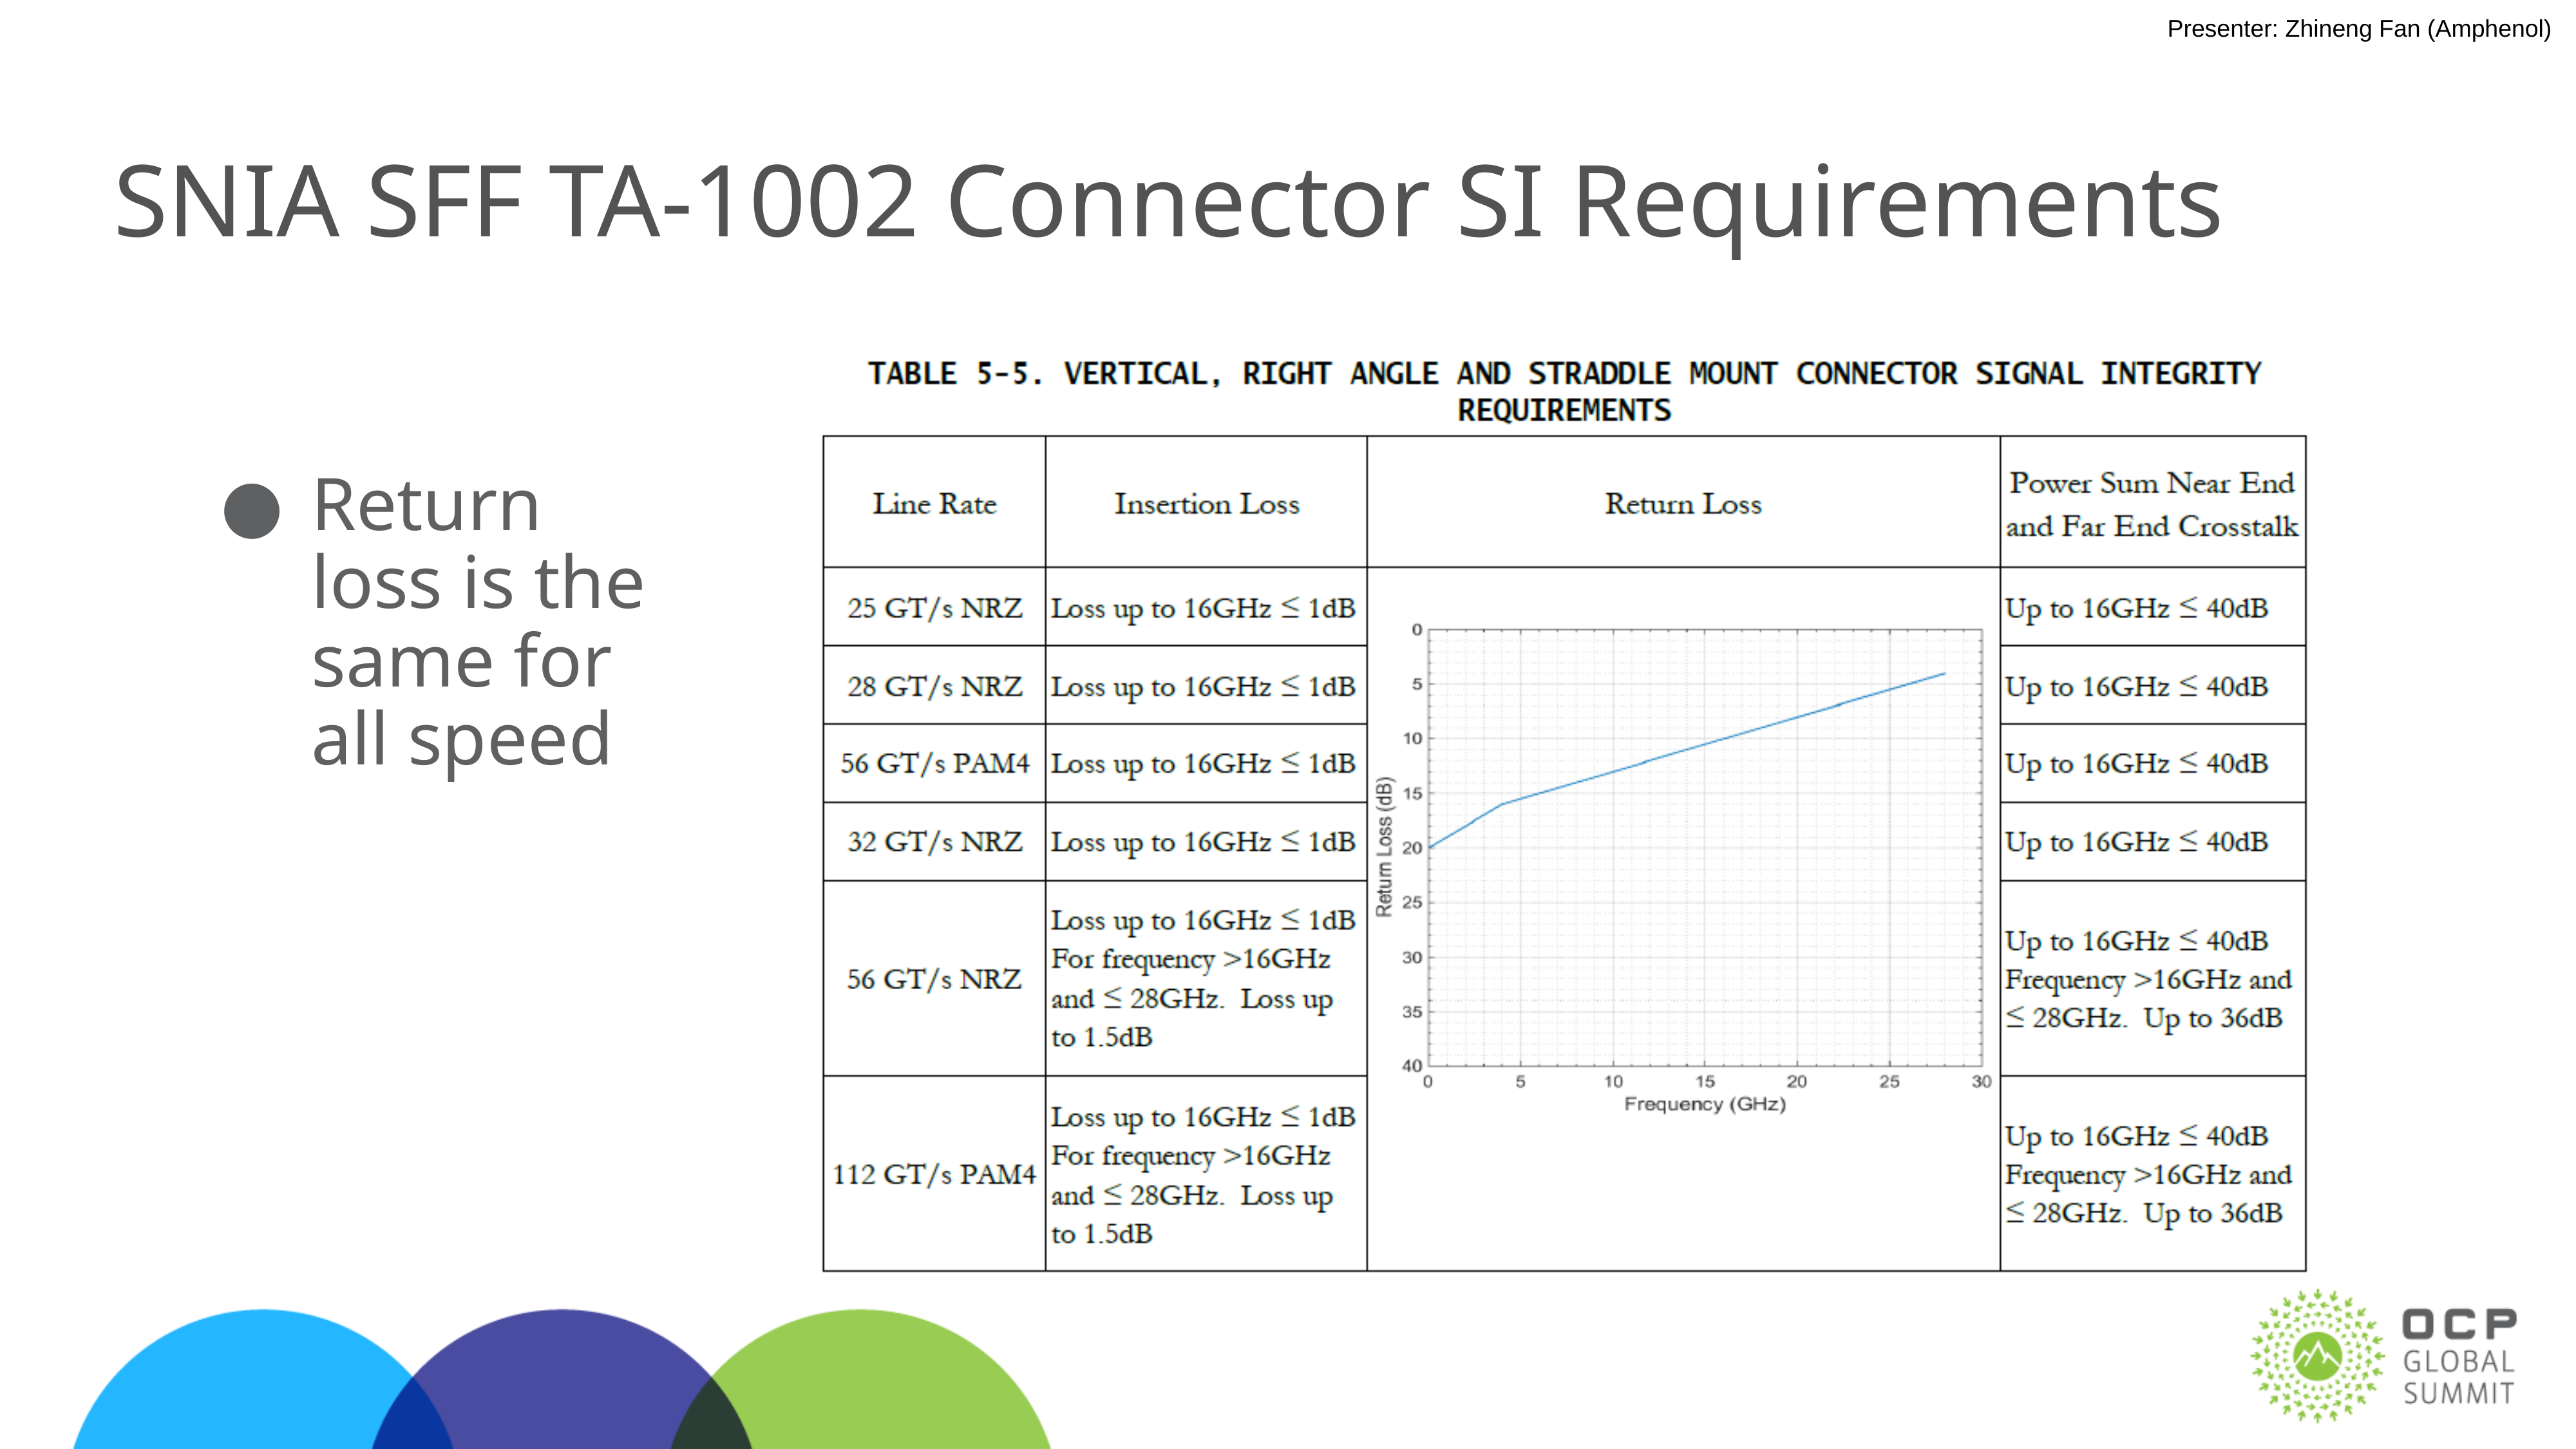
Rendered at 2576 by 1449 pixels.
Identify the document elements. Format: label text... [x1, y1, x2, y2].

text_box Presenter: Zhineng Fan (Amphenol) [2157, 8, 2576, 47]
title SNIA SFF TA-1002 Connector SI Requirements [88, 125, 2488, 287]
picture [0, 0, 2576, 1449]
text_box Return loss is the same for all speed [186, 457, 694, 1220]
